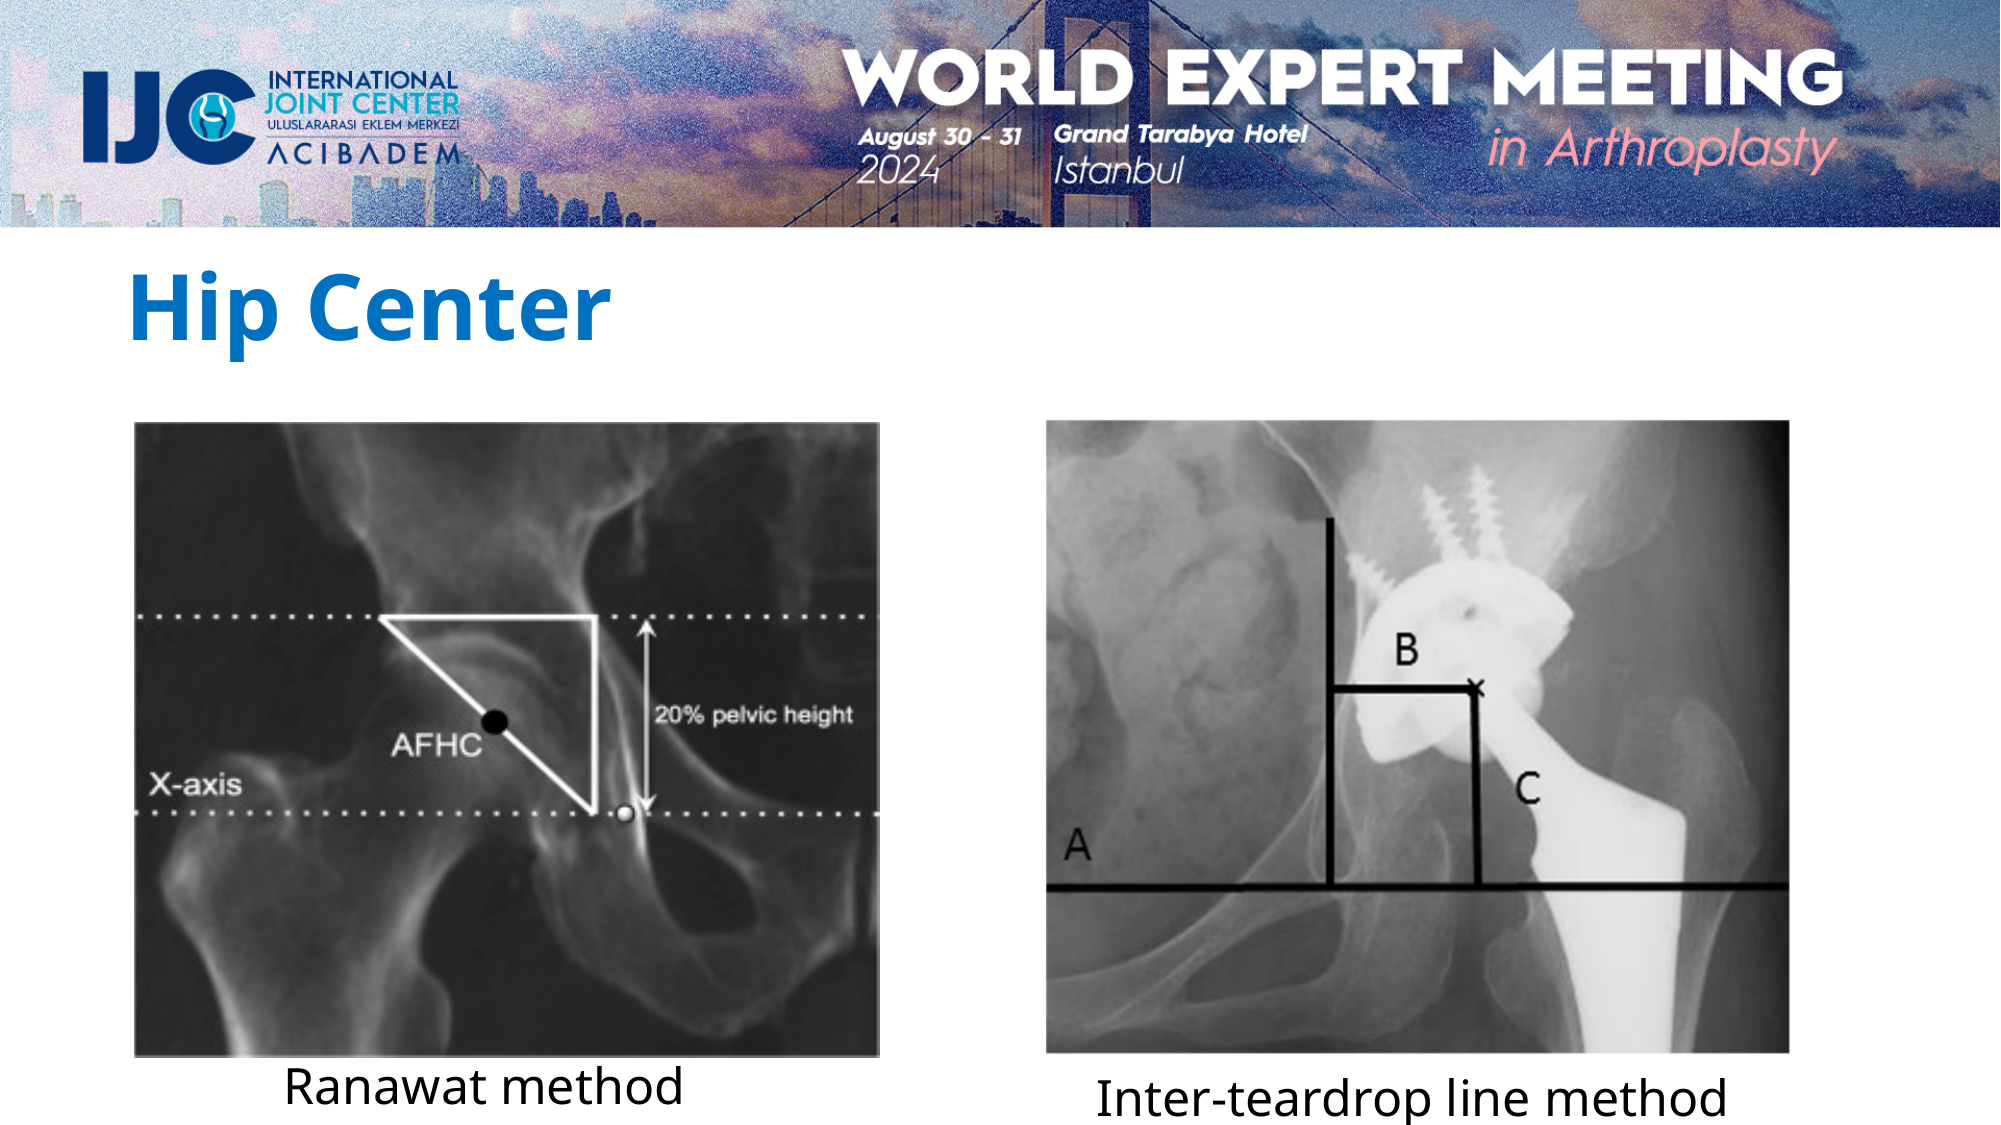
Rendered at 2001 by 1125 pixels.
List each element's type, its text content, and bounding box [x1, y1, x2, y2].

subtitle Inter-teardrop line method [1062, 1065, 1764, 1125]
title Hip Center [110, 202, 1836, 420]
text_box Ranawat method [134, 1058, 835, 1125]
picture [0, 0, 2000, 1125]
